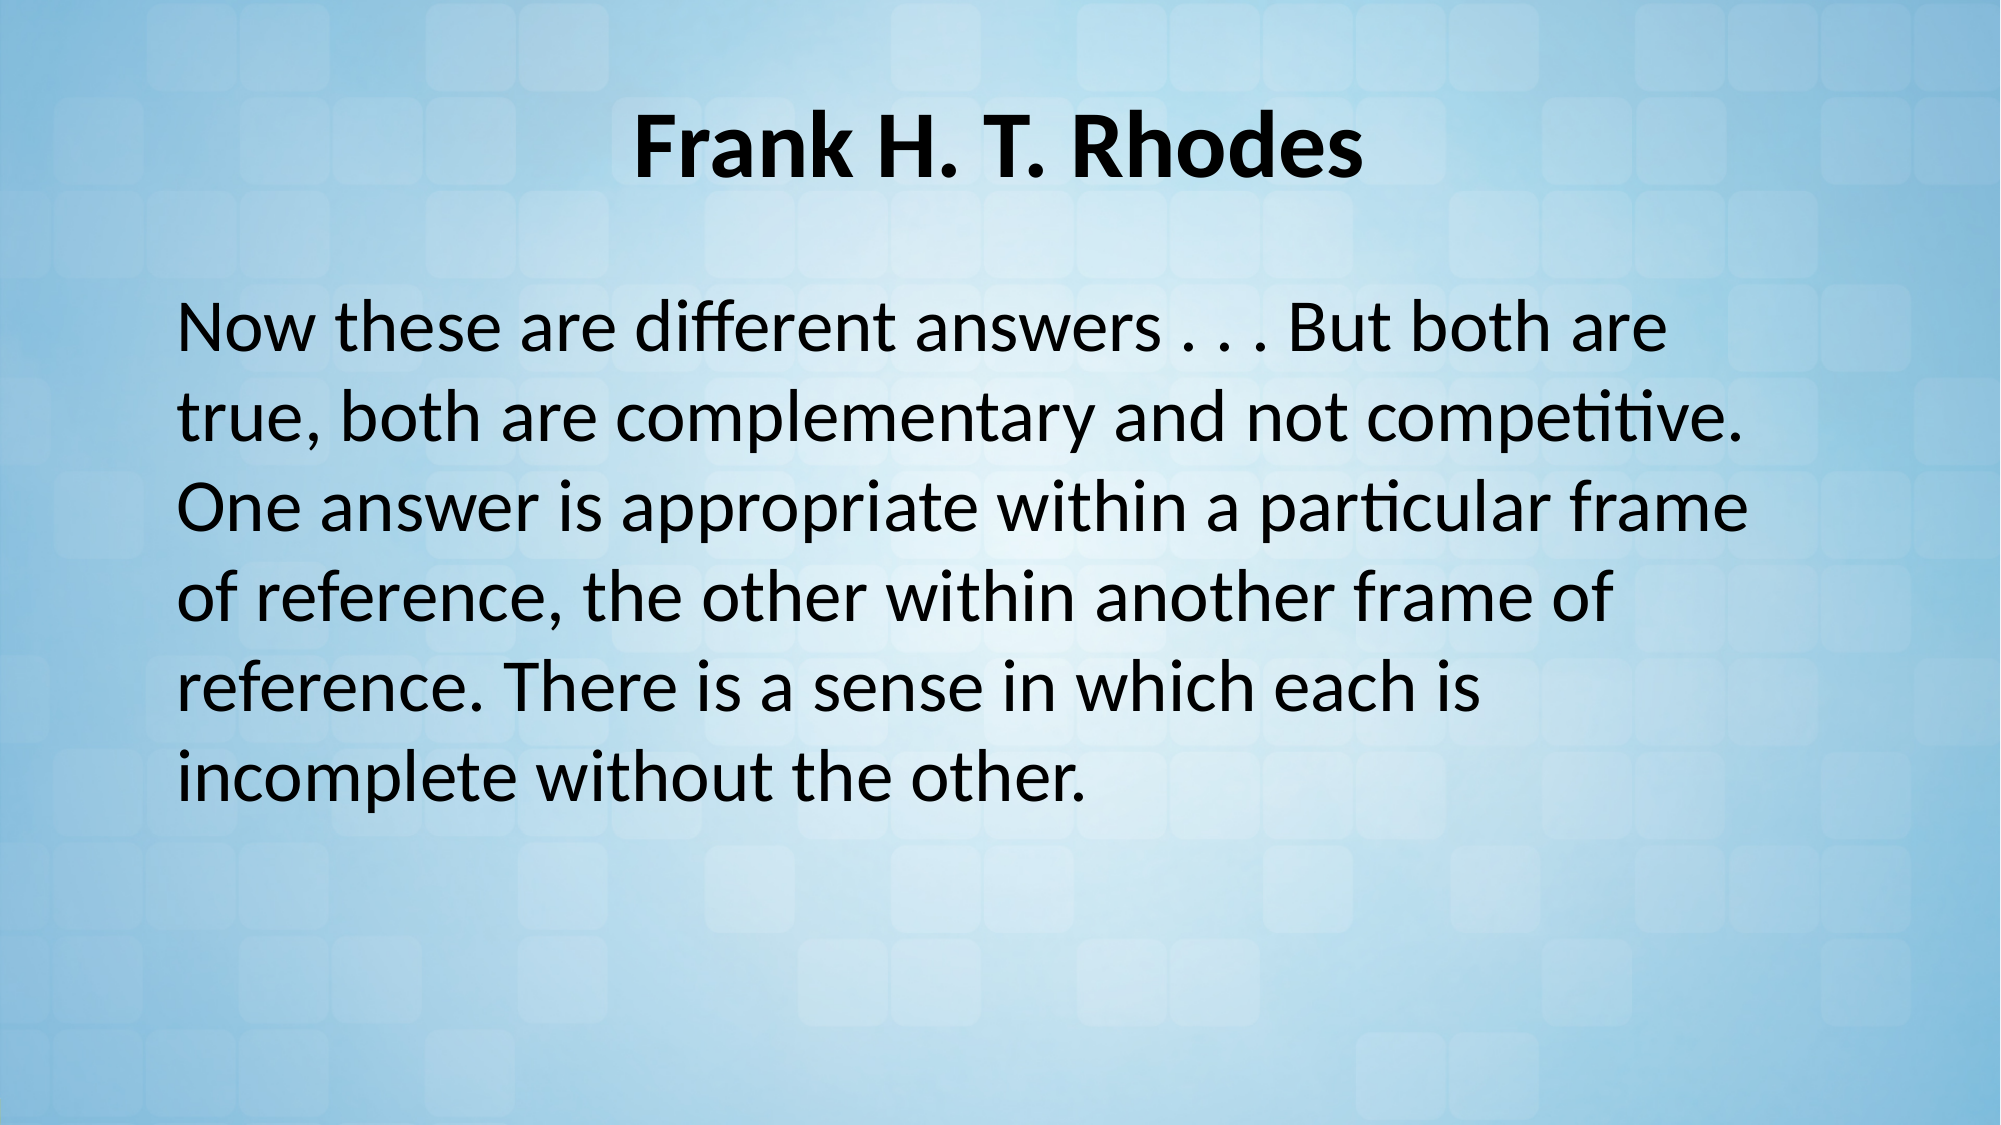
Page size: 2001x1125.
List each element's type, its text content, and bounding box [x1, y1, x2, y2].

list Now these are different answers . . . But both are true, both are complementary and not competitive. One answer is appropriate within a particular frame of reference, the other within another frame of reference. There is a sense in which each is incomplete without the other. [161, 268, 1827, 1012]
title Frank H. T. Rhodes [99, 45, 1900, 233]
picture [0, 0, 2001, 1125]
